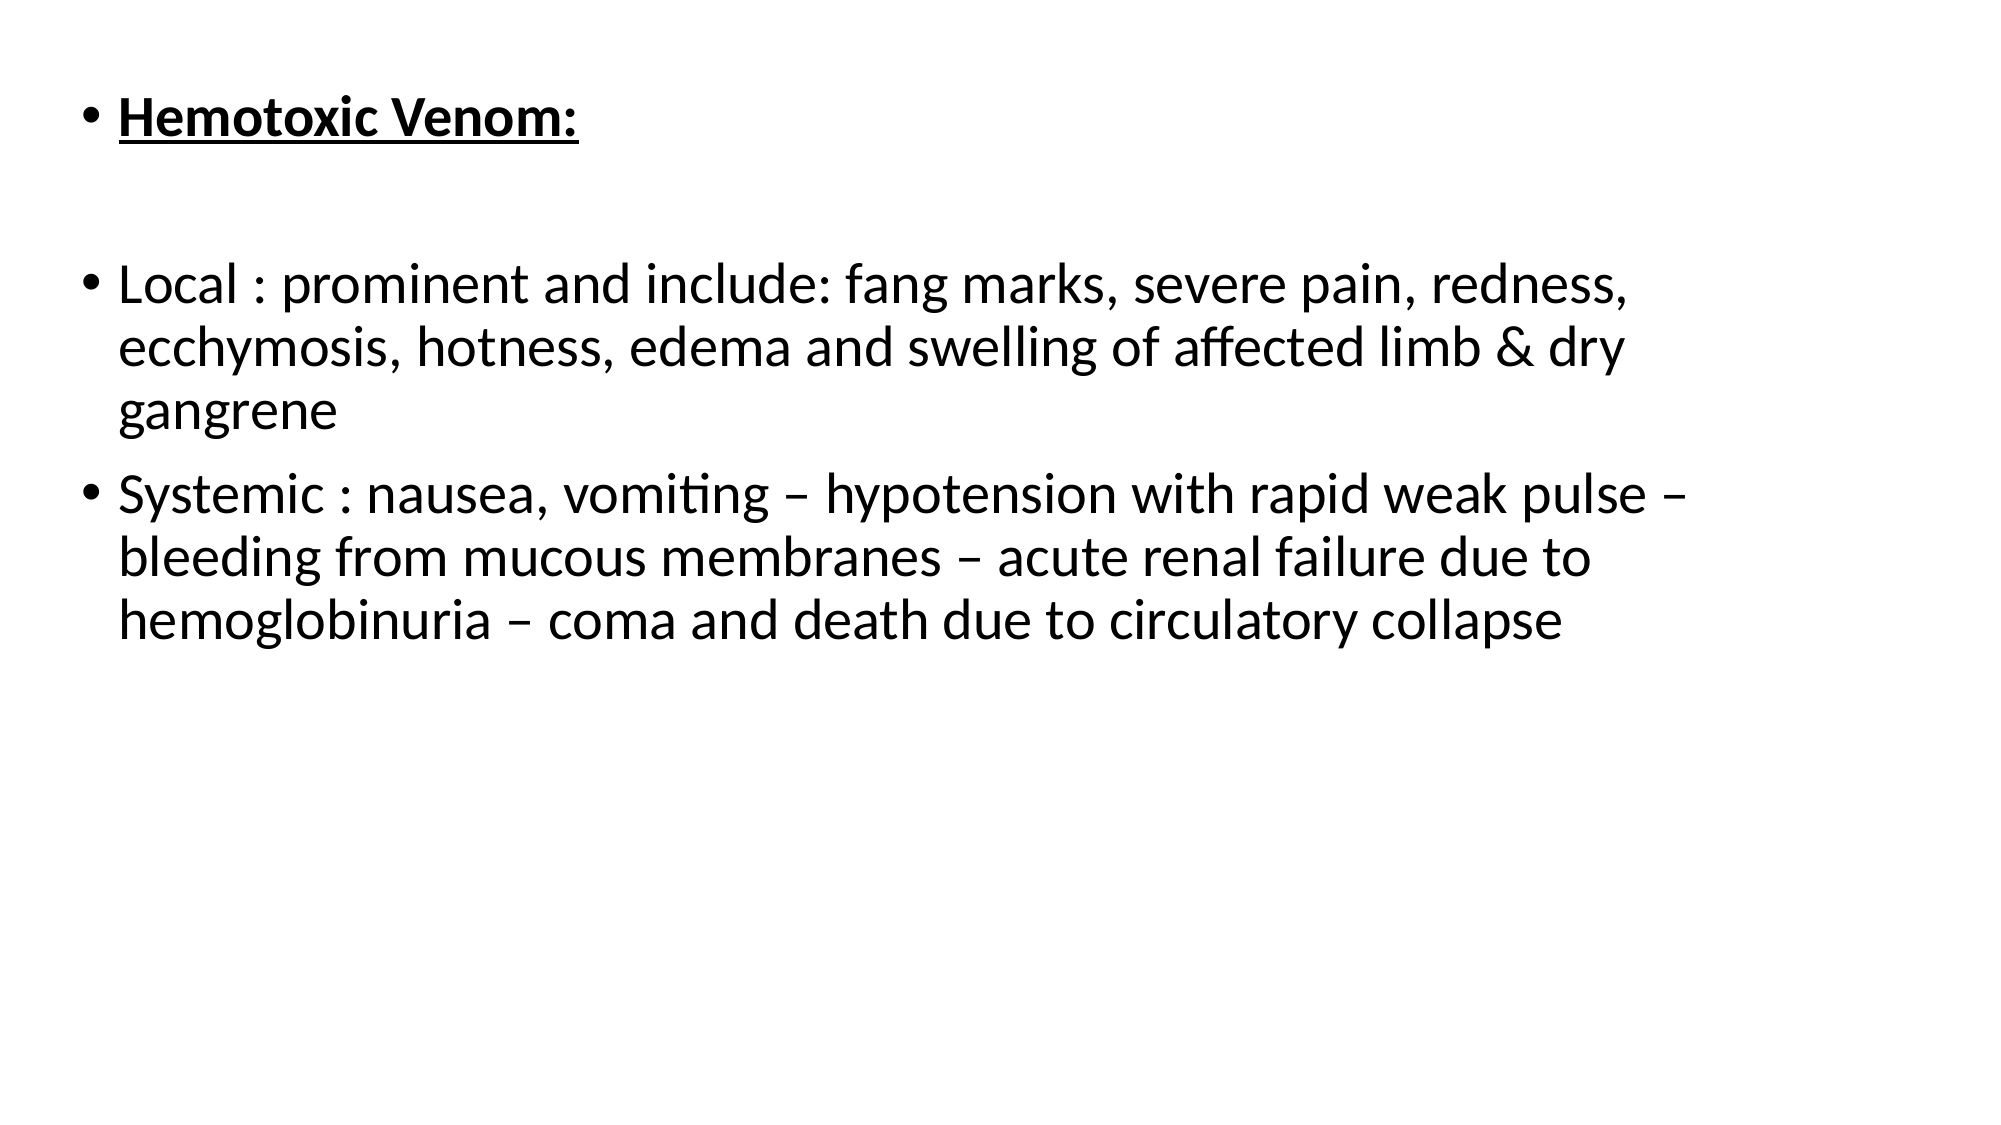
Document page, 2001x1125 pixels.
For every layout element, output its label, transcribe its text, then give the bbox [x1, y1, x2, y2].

list Hemotoxic Venom: Local : prominent and include: fang marks, severe pain, redness, ecchymosis, hotness, edema and swelling of affected limb & dry gangrene Systemic : nausea, vomiting – hypotension with rapid weak pulse – bleeding from mucous membranes – acute renal failure due to hemoglobinuria – coma and death due to circulatory collapse [66, 78, 1792, 1004]
